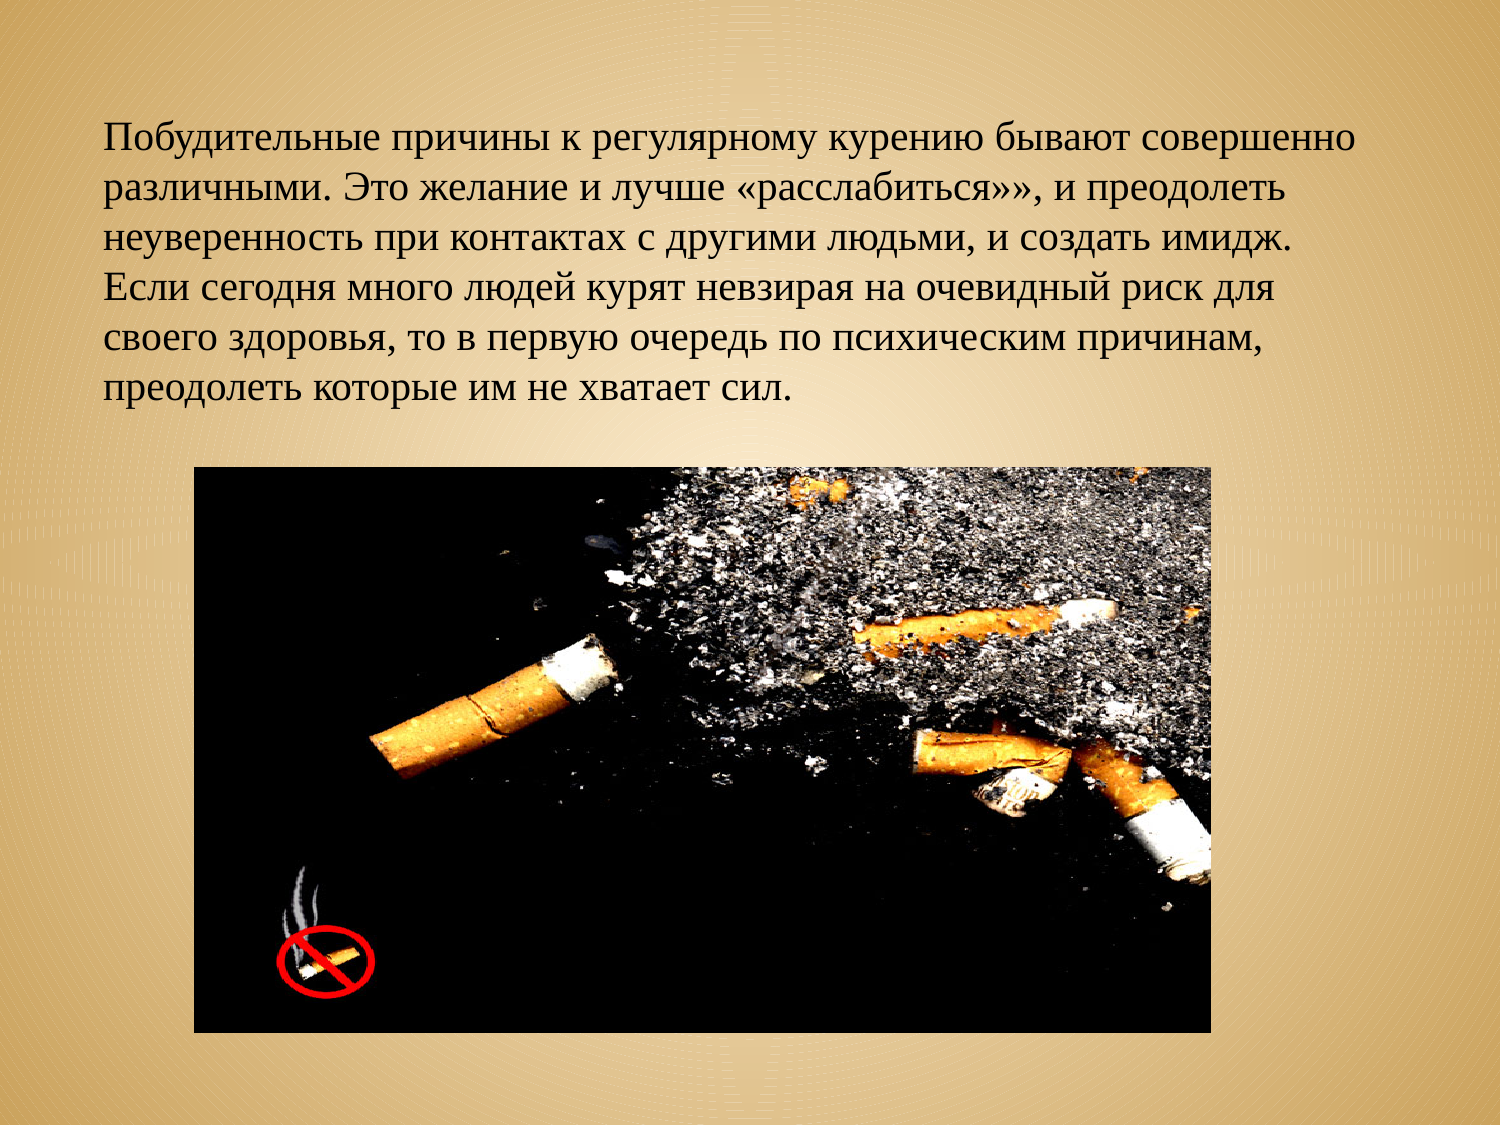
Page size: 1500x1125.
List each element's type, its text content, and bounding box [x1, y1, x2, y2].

text_box Побудительные причины к регулярному курению бывают совершенно различными. Это желание и лучше «расслабиться»», и преодолеть неуверенность при контактах с другими людьми, и создать имидж. Если сегодня много людей курят невзирая на очевидный риск для своего здоровья, то в первую очередь по психическим причинам, преодолеть которые им не хватает сил. [88, 101, 1388, 417]
picture [194, 467, 1211, 1033]
